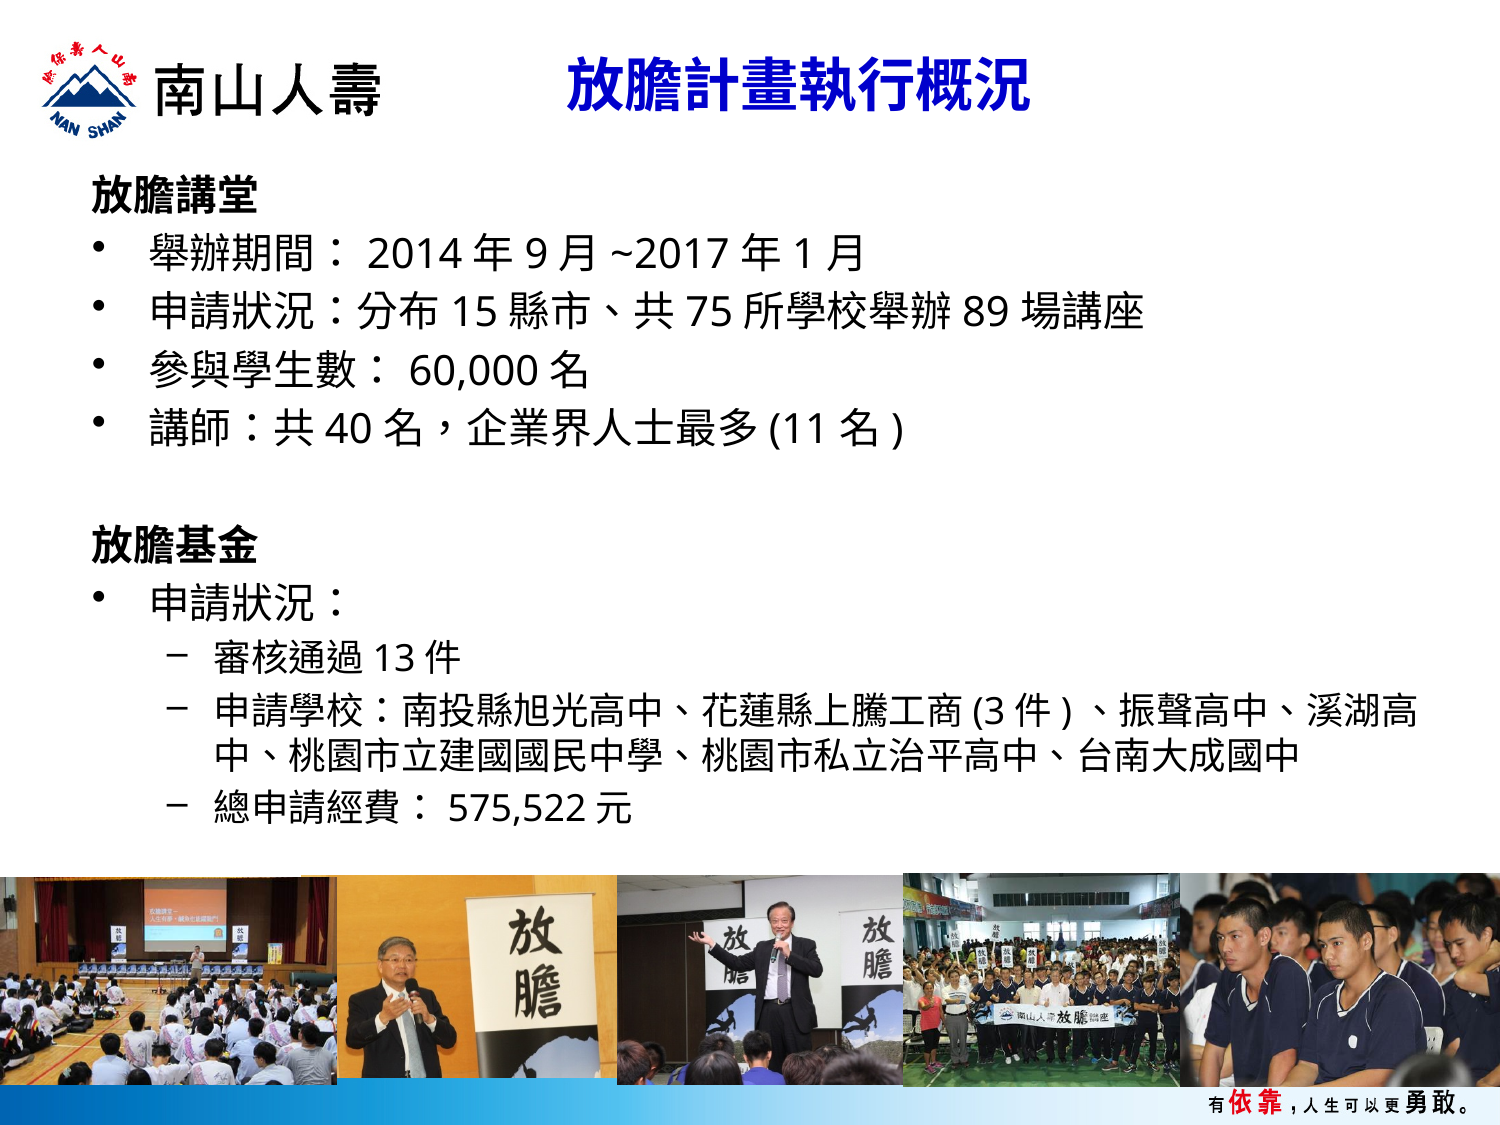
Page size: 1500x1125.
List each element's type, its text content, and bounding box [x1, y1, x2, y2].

picture [0, 0, 396, 149]
list 放膽講堂 舉辦期間：2014年9月~2017年1月 申請狀況：分布15縣市、共75所學校舉辦89場講座 參與學生數：60,000名 講師：共40名，企業界人士最多(11名) 放膽基金 申請狀況： 審核通過13件 申請學校：南投縣旭光高中、花蓮縣上騰工商(3件)、振聲高中、溪湖高中、桃園市立建國國民中學、桃園市私立治平高中、台南大成國中 總申請經費：575,522元 [76, 160, 1471, 874]
title 放膽計畫執行概況 [300, 18, 1298, 148]
picture [0, 873, 1500, 1125]
